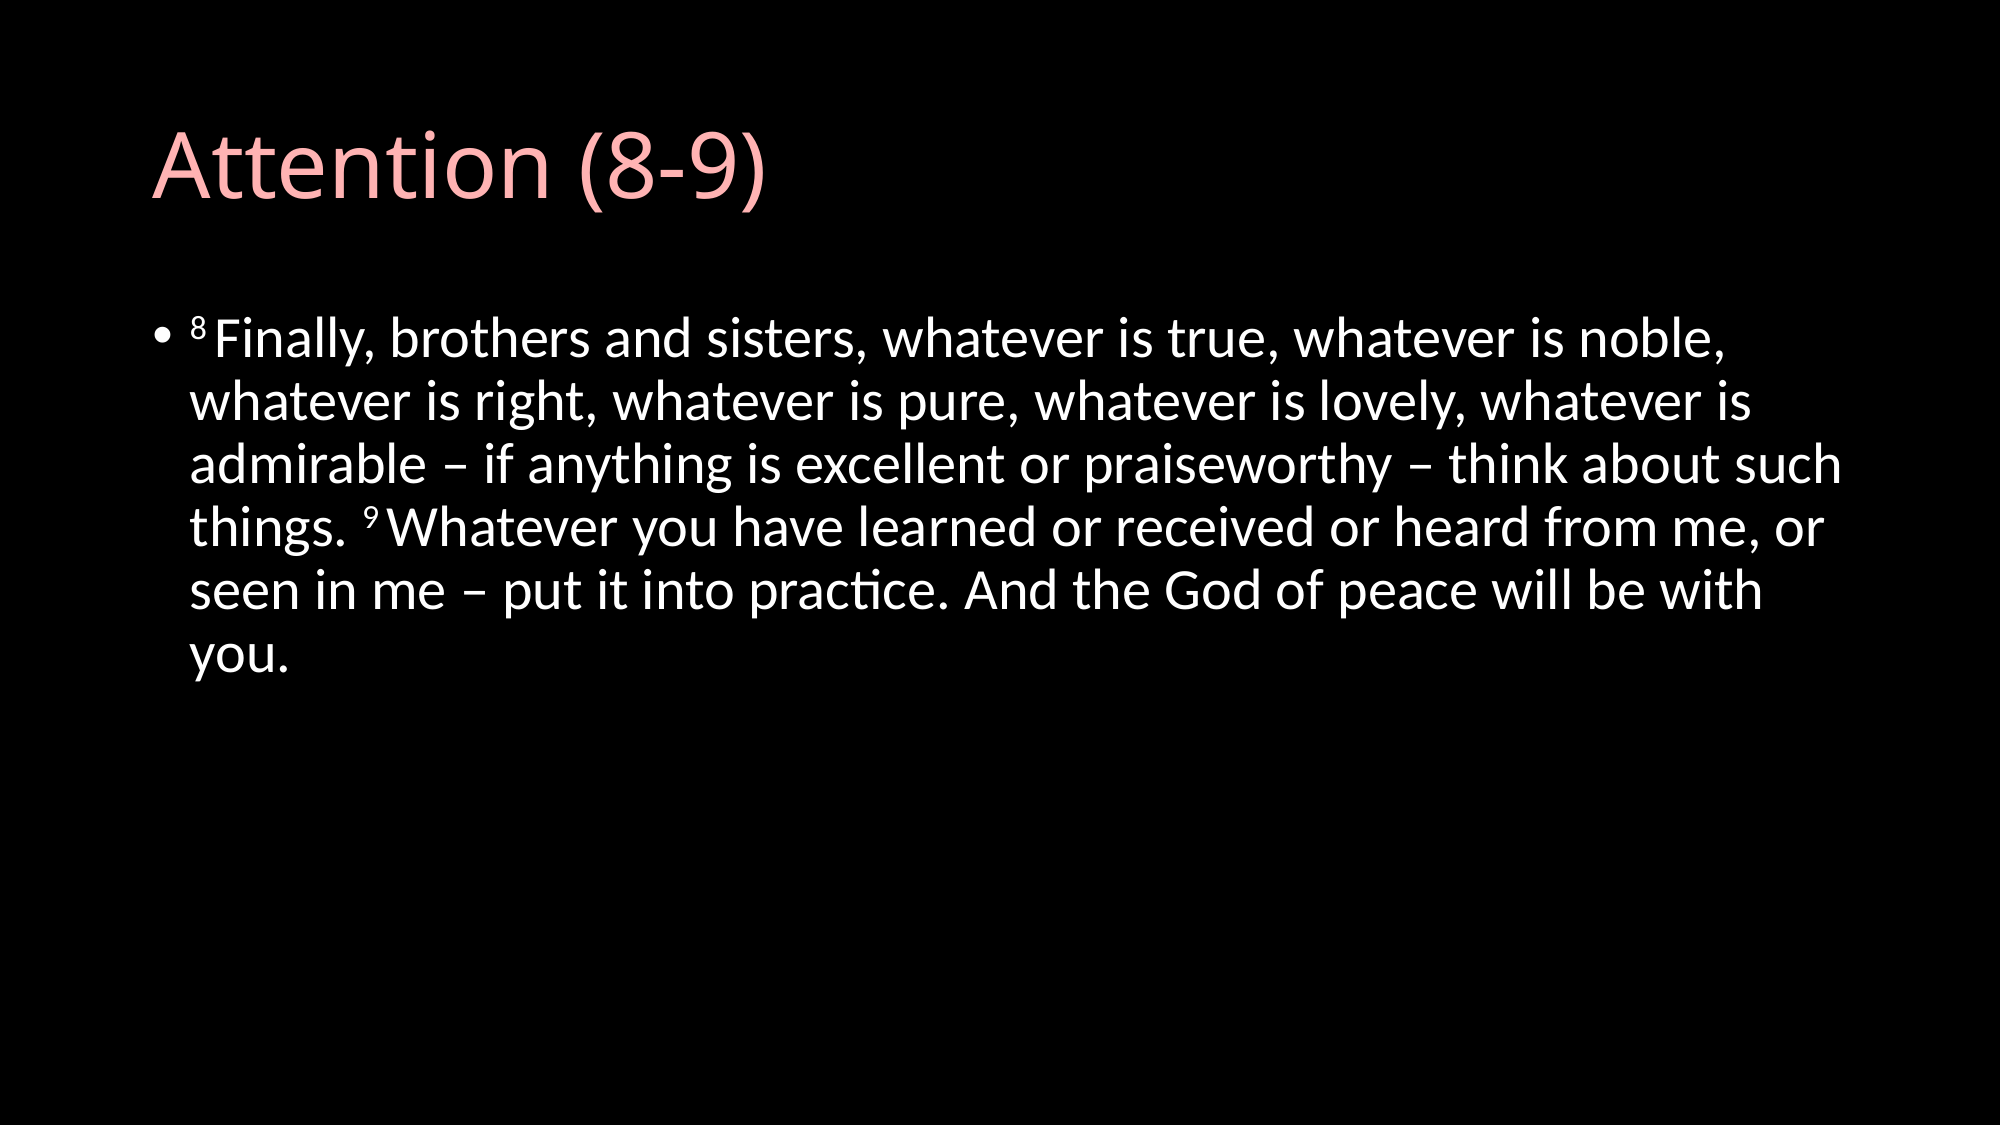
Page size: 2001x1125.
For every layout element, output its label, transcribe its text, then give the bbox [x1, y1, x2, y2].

list 8 Finally, brothers and sisters, whatever is true, whatever is noble, whatever is right, whatever is pure, whatever is lovely, whatever is admirable – if anything is excellent or praiseworthy – think about such things. 9 Whatever you have learned or received or heard from me, or seen in me – put it into practice. And the God of peace will be with you. [137, 299, 1863, 1014]
title Attention (8-9) [137, 59, 1863, 278]
